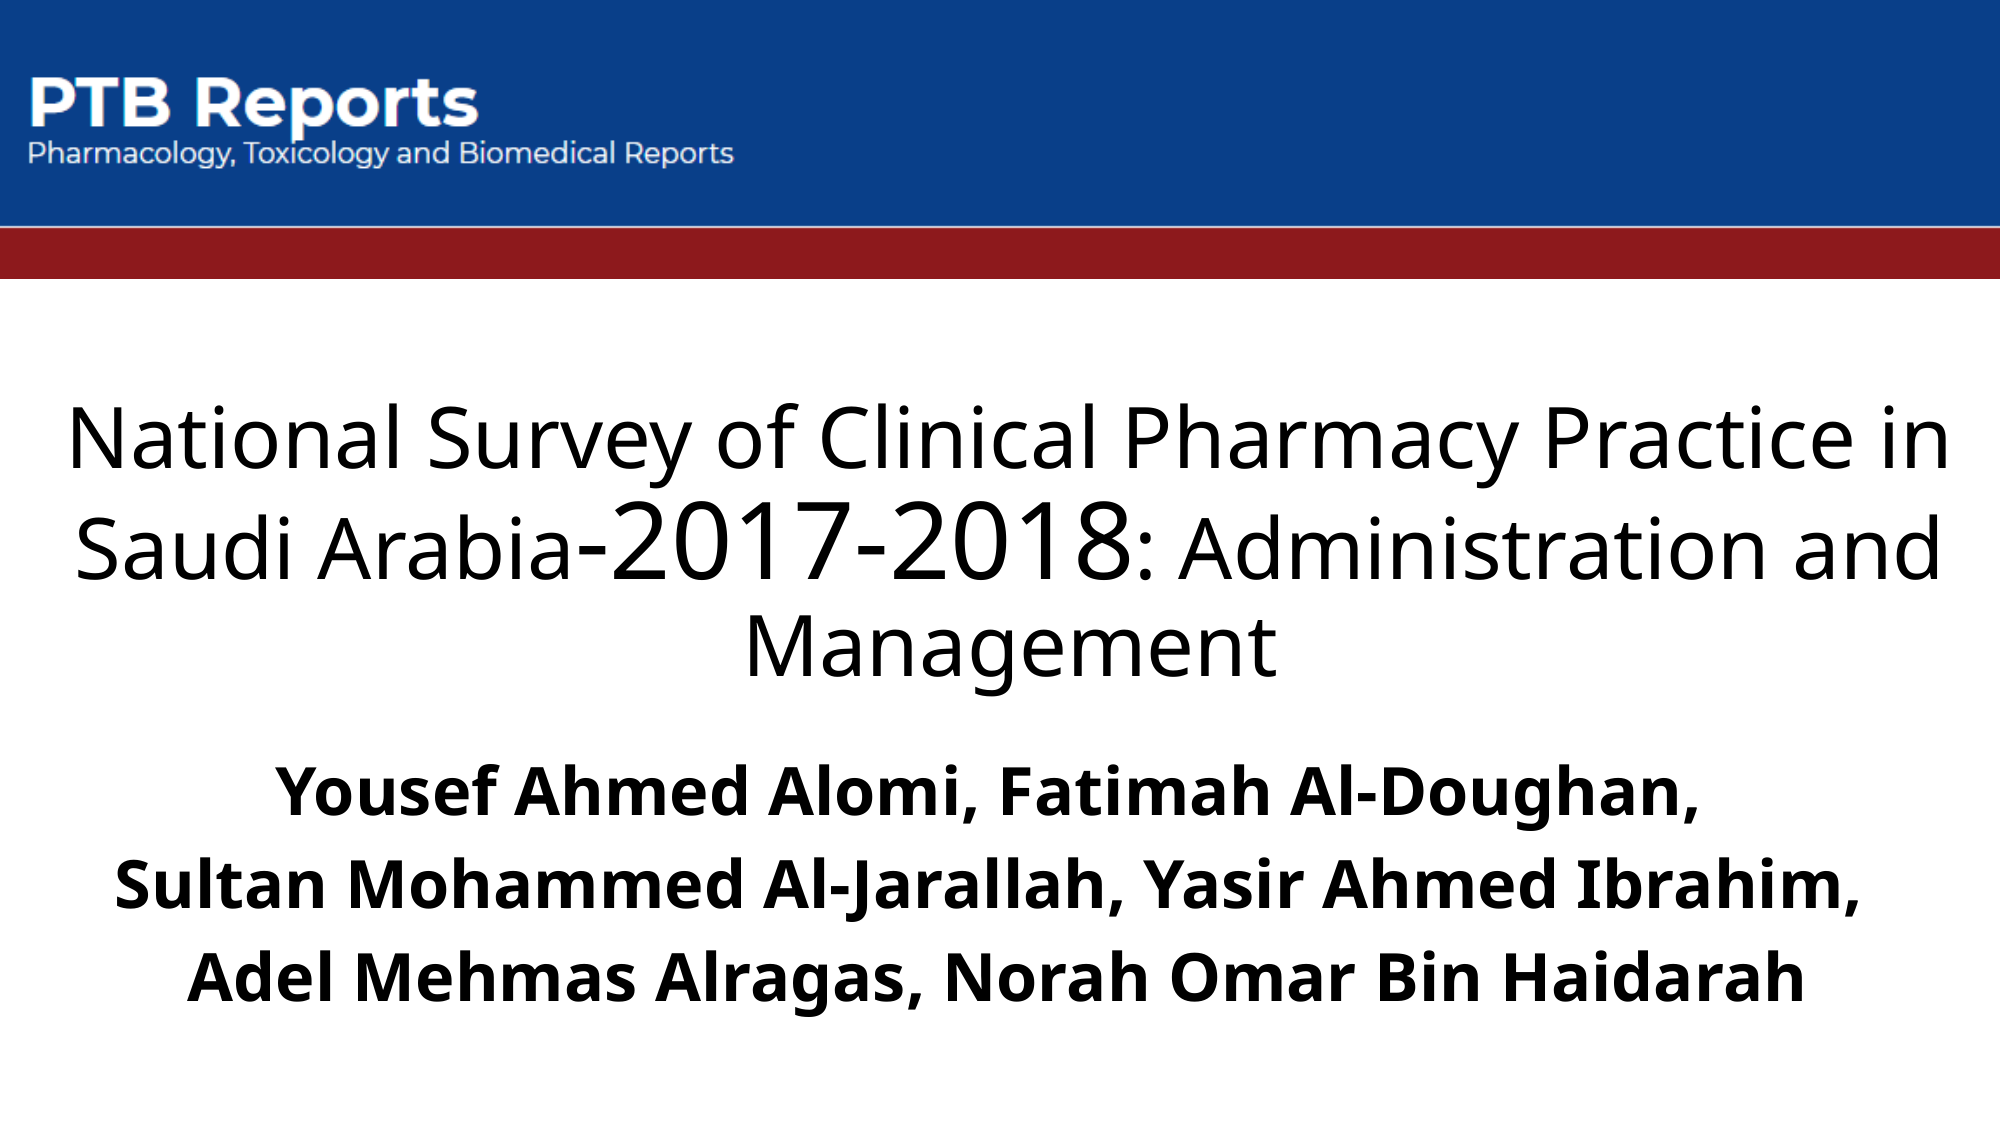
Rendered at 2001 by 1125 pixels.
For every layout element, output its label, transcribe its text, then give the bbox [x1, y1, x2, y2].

title National Survey of Clinical Pharmacy Practice in Saudi Arabia-2017-2018: Administration and Management [20, 383, 2000, 703]
picture [0, 0, 2000, 279]
subtitle Yousef Ahmed Alomi, Fatimah Al-Doughan, Sultan Mohammed Al-Jarallah, Yasir Ahmed Ibrahim, Adel Mehmas Alragas, Norah Omar Bin Haidarah [20, 750, 1976, 958]
